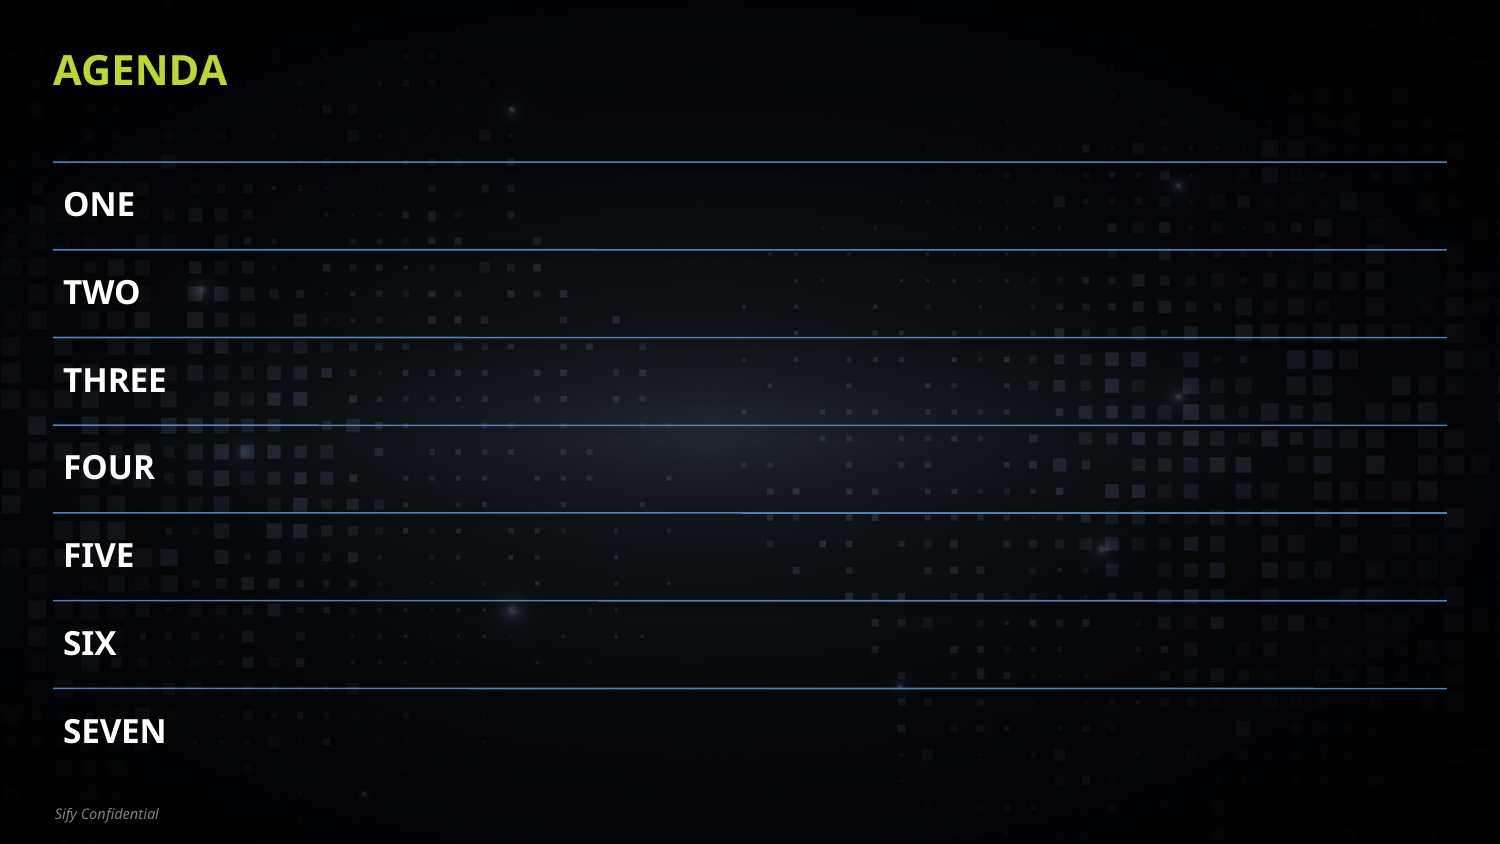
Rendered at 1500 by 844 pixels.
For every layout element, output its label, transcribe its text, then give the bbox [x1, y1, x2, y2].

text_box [52, 161, 1447, 777]
title agenda [53, 34, 1447, 103]
